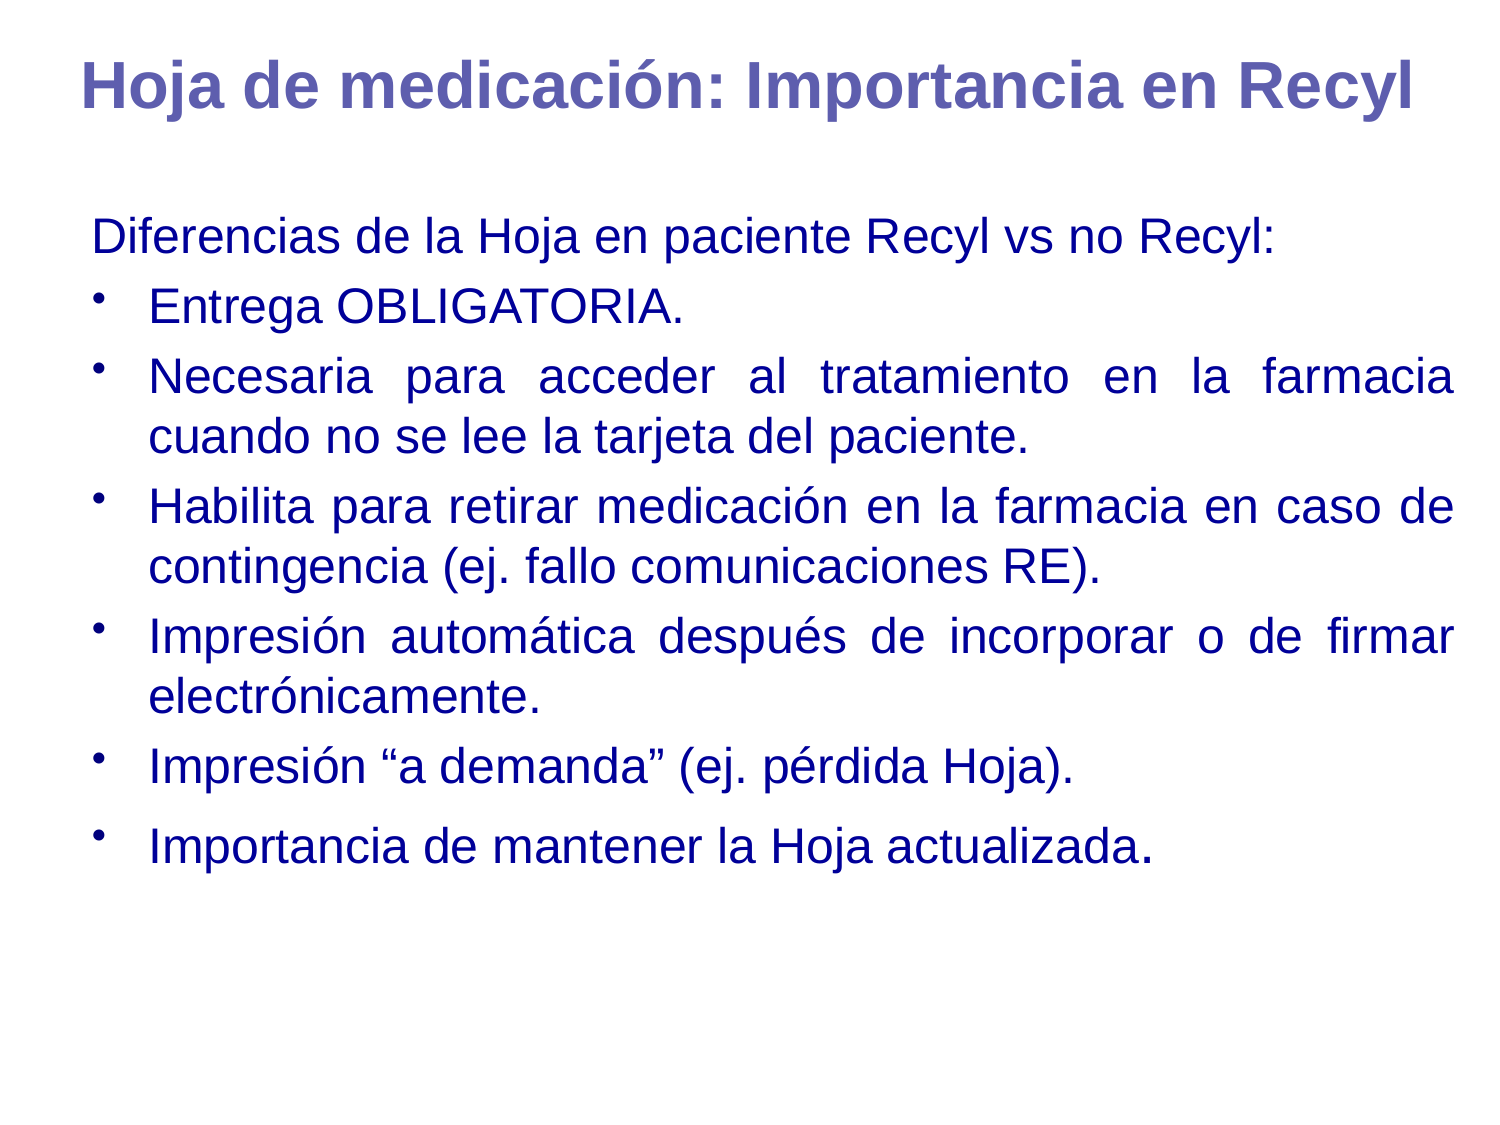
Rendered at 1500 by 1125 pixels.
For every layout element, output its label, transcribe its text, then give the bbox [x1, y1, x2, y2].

list Diferencias de la Hoja en paciente Recyl vs no Recyl: Entrega OBLIGATORIA. Necesaria para acceder al tratamiento en la farmacia cuando no se lee la tarjeta del paciente. Habilita para retirar medicación en la farmacia en caso de contingencia (ej. fallo comunicaciones RE). Impresión automática después de incorporar o de firmar electrónicamente. Impresión “a demanda” (ej. pérdida Hoja). Importancia de mantener la Hoja actualizada. [76, 196, 1471, 1071]
title Hoja de medicación: Importancia en Recyl [65, 30, 1500, 153]
